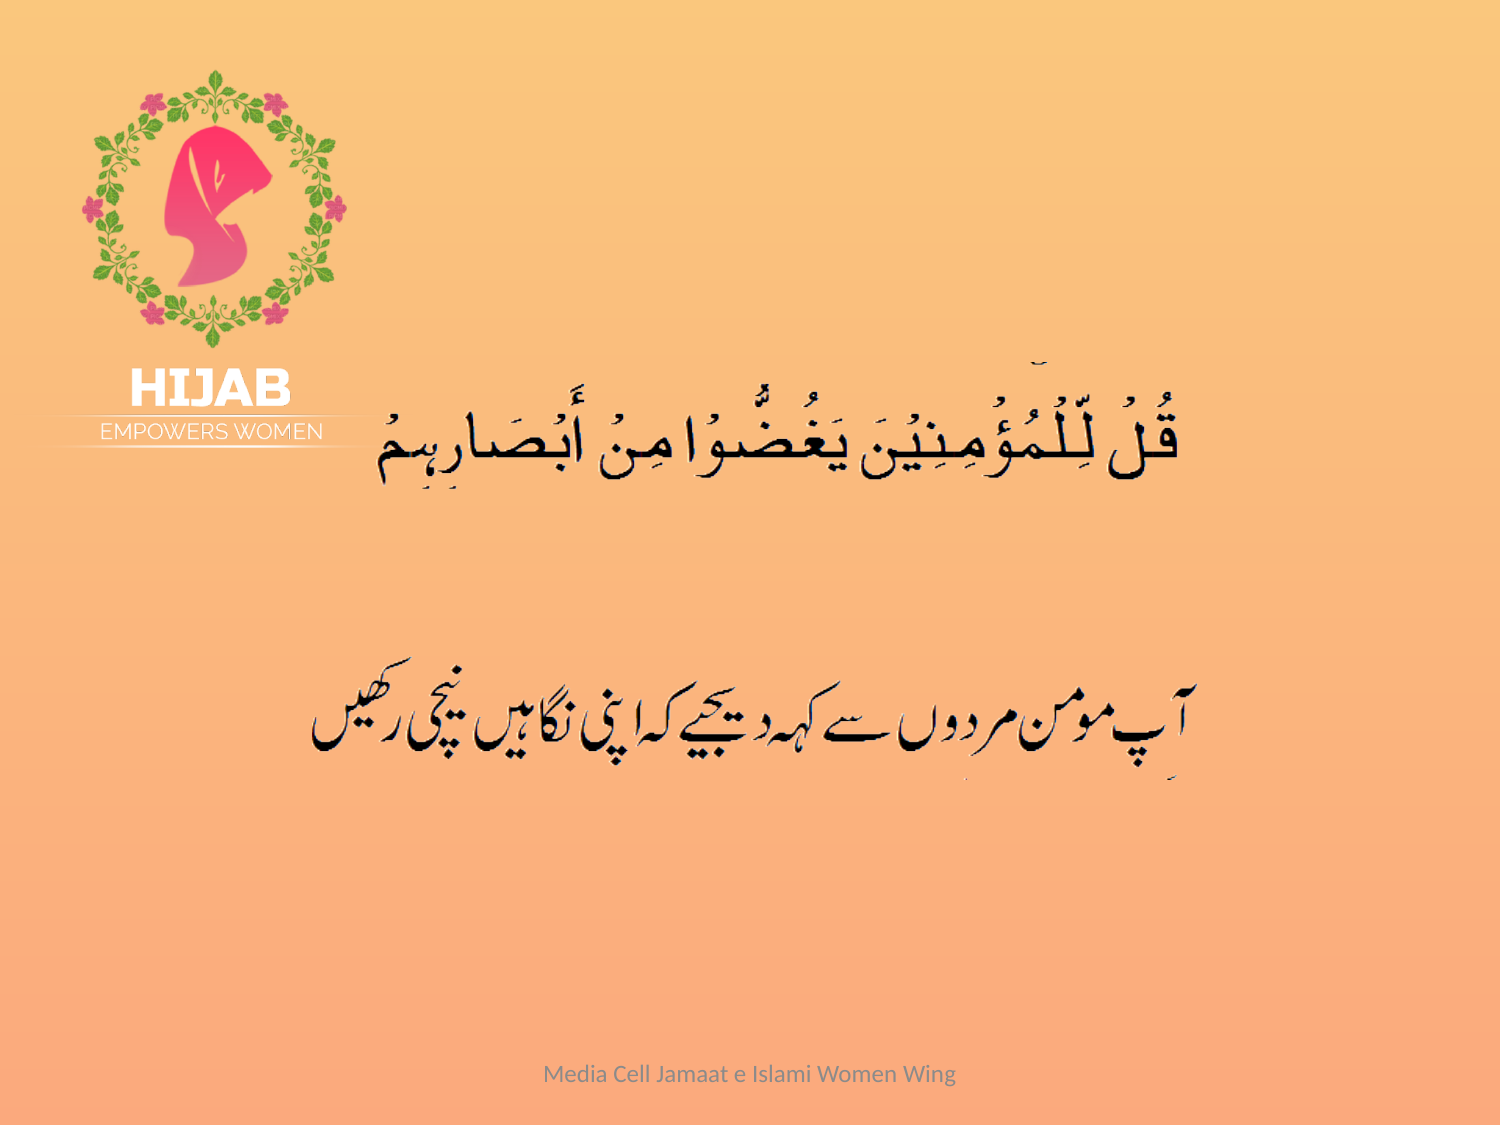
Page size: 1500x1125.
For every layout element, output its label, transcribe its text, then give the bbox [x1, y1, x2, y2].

picture [312, 649, 1199, 780]
picture [0, 0, 1179, 494]
footer Media Cell Jamaat e Islami Women Wing [512, 1042, 988, 1103]
